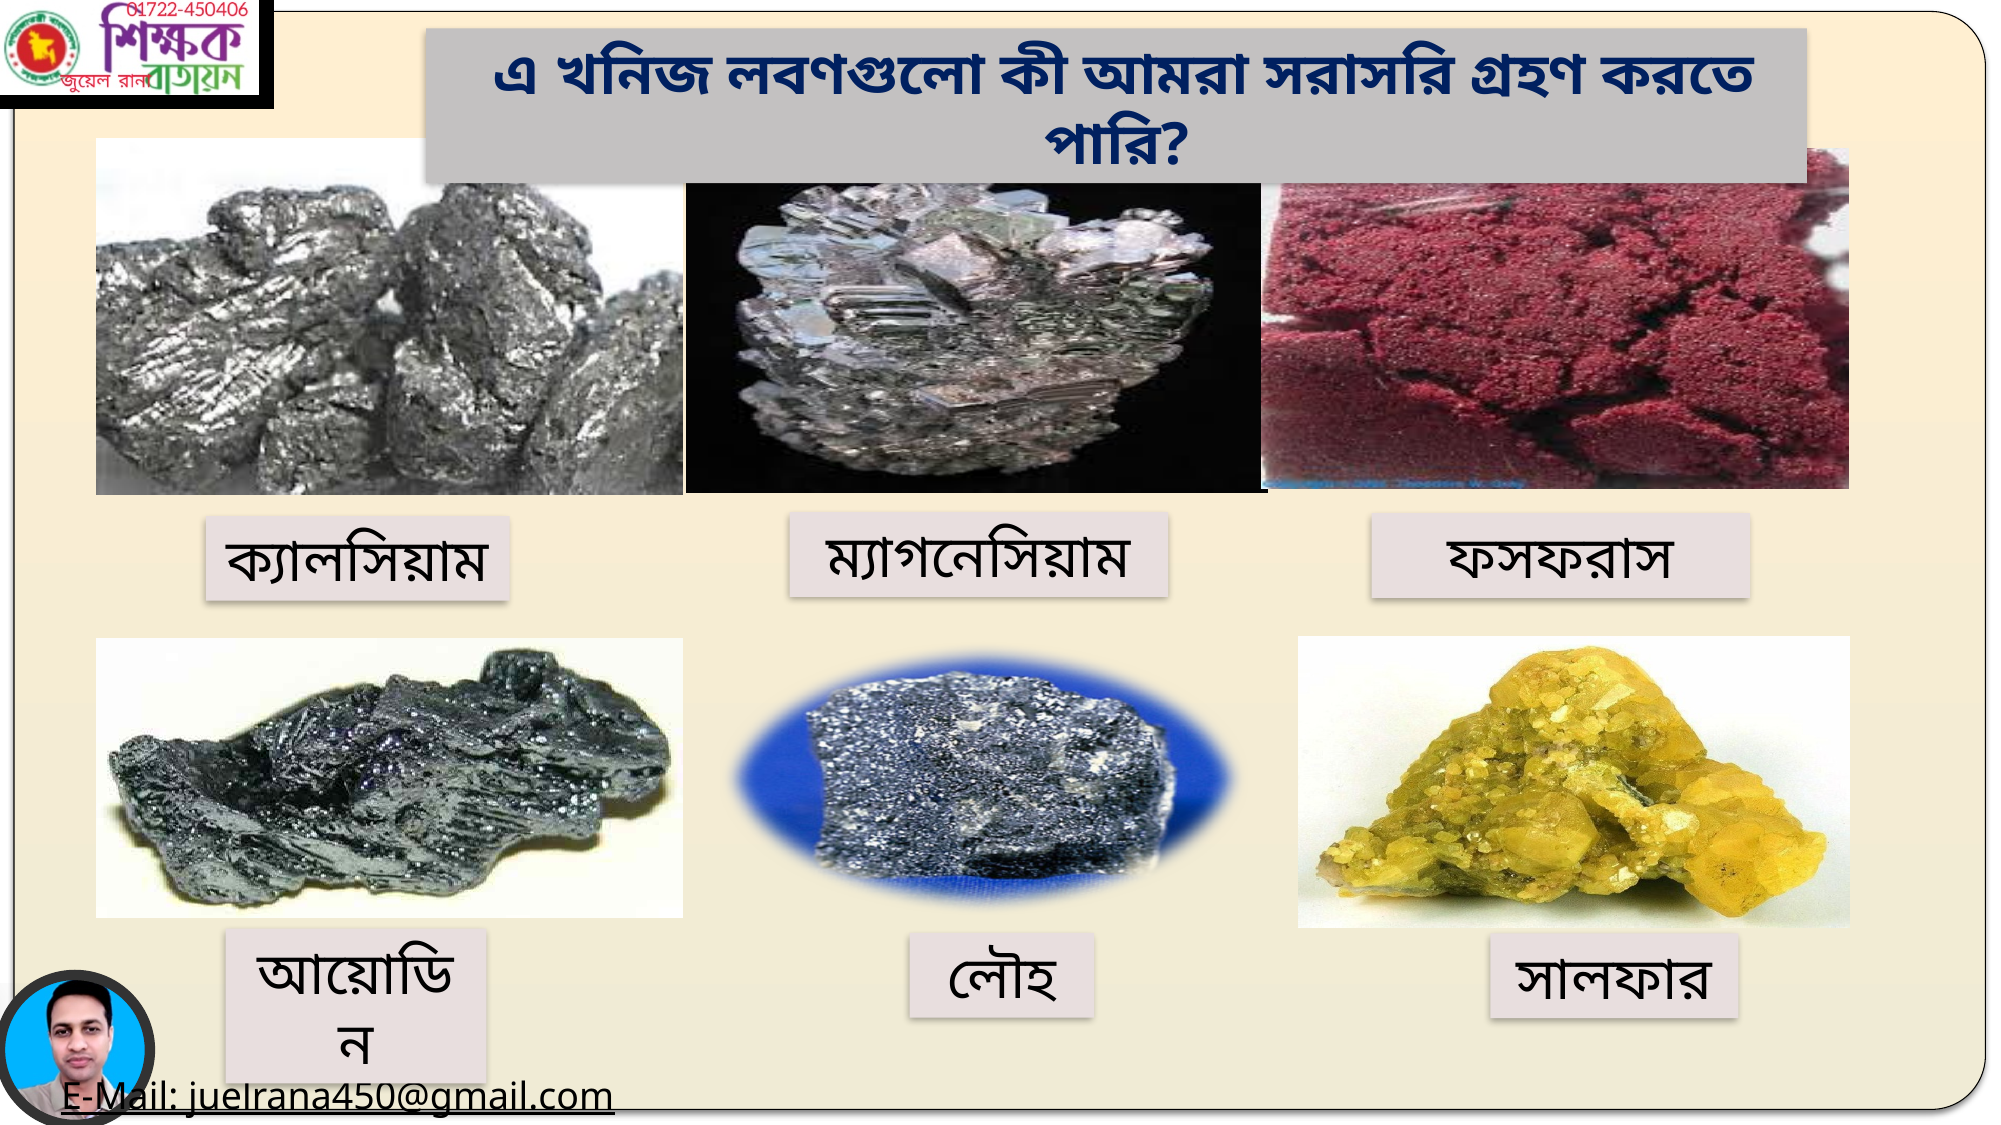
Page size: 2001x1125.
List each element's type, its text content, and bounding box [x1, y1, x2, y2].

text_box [225, 928, 1739, 1020]
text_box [96, 138, 1849, 495]
picture [0, 974, 151, 1125]
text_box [95, 635, 1851, 928]
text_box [205, 511, 1751, 603]
picture [0, 0, 260, 95]
text_box এ খনিজ লবণগুলো কী আমরা সরাসরি গ্রহণ করতে পারি? [426, 28, 1807, 135]
text_box E-Mail: juelrana450@gmail.com [155, 1064, 630, 1125]
